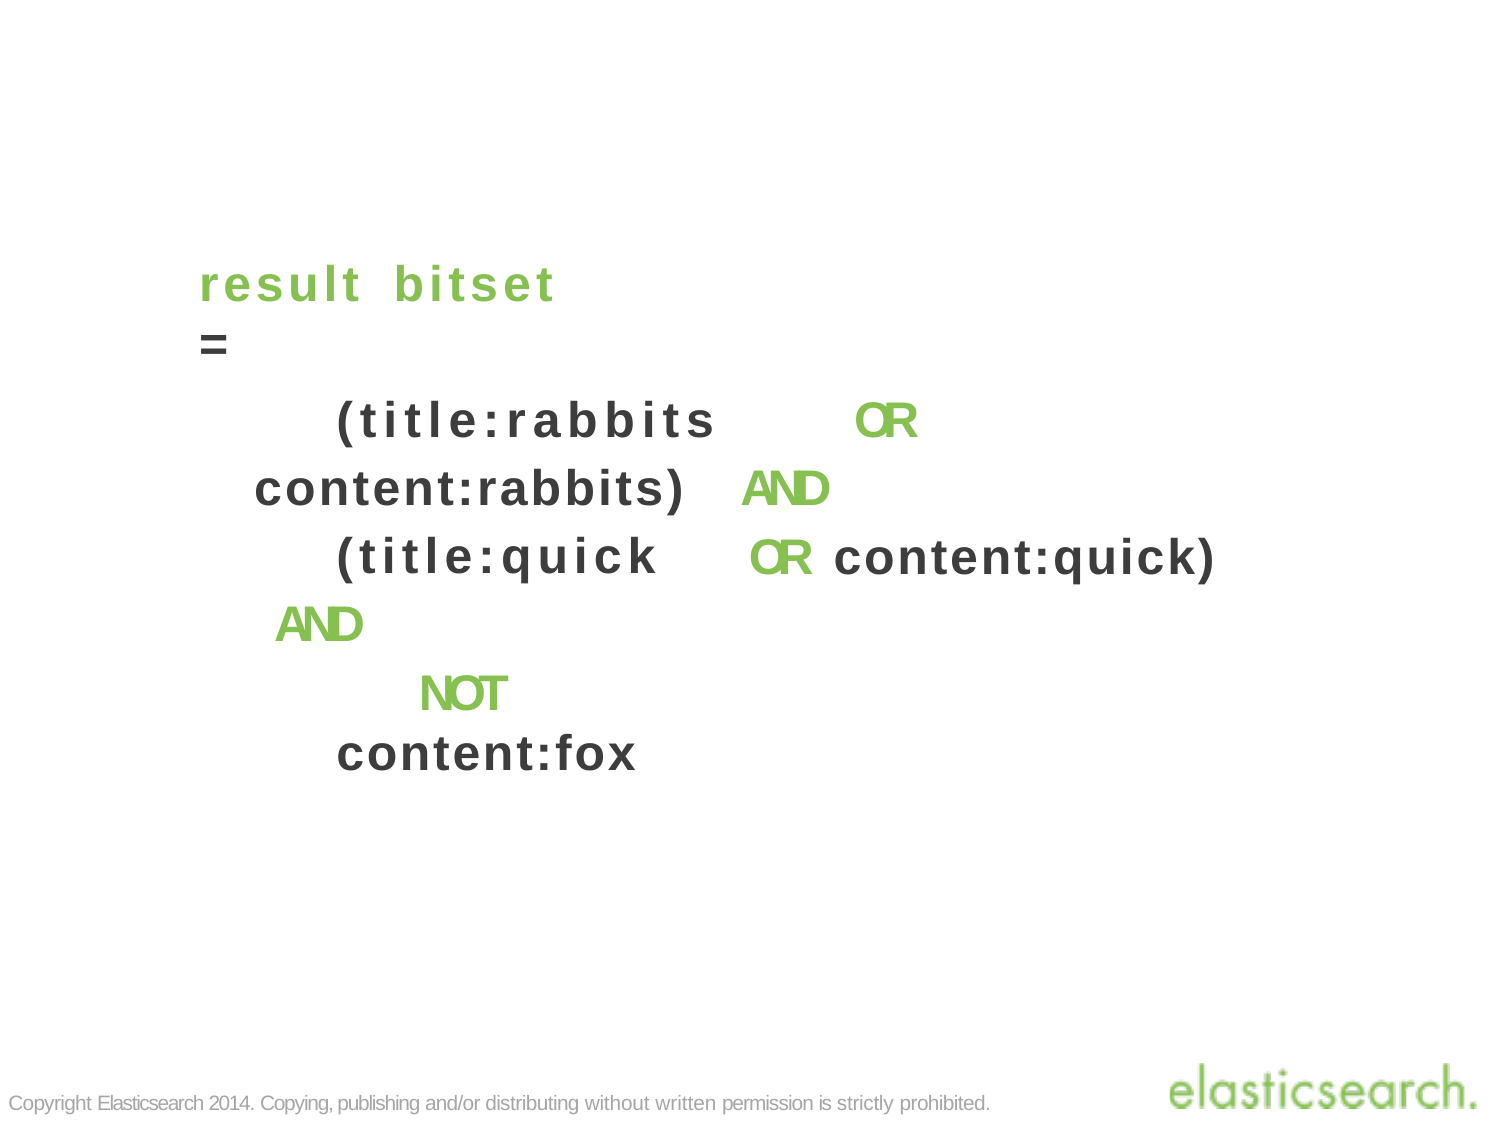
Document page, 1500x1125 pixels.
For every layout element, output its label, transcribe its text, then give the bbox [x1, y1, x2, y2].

text_box OR content:quick) [752, 522, 1219, 585]
picture [1169, 1063, 1477, 1109]
text_box (title:rabbits OR content:rabbits) AND [252, 377, 1274, 516]
text_box (title:quick AND NOT content:fox [252, 514, 752, 780]
title result bitset = [197, 249, 614, 440]
footer Copyright Elasticsearch 2014. Copying, publishing and/or distributing without written permission is strictly prohibited. [6, 1013, 1001, 1125]
